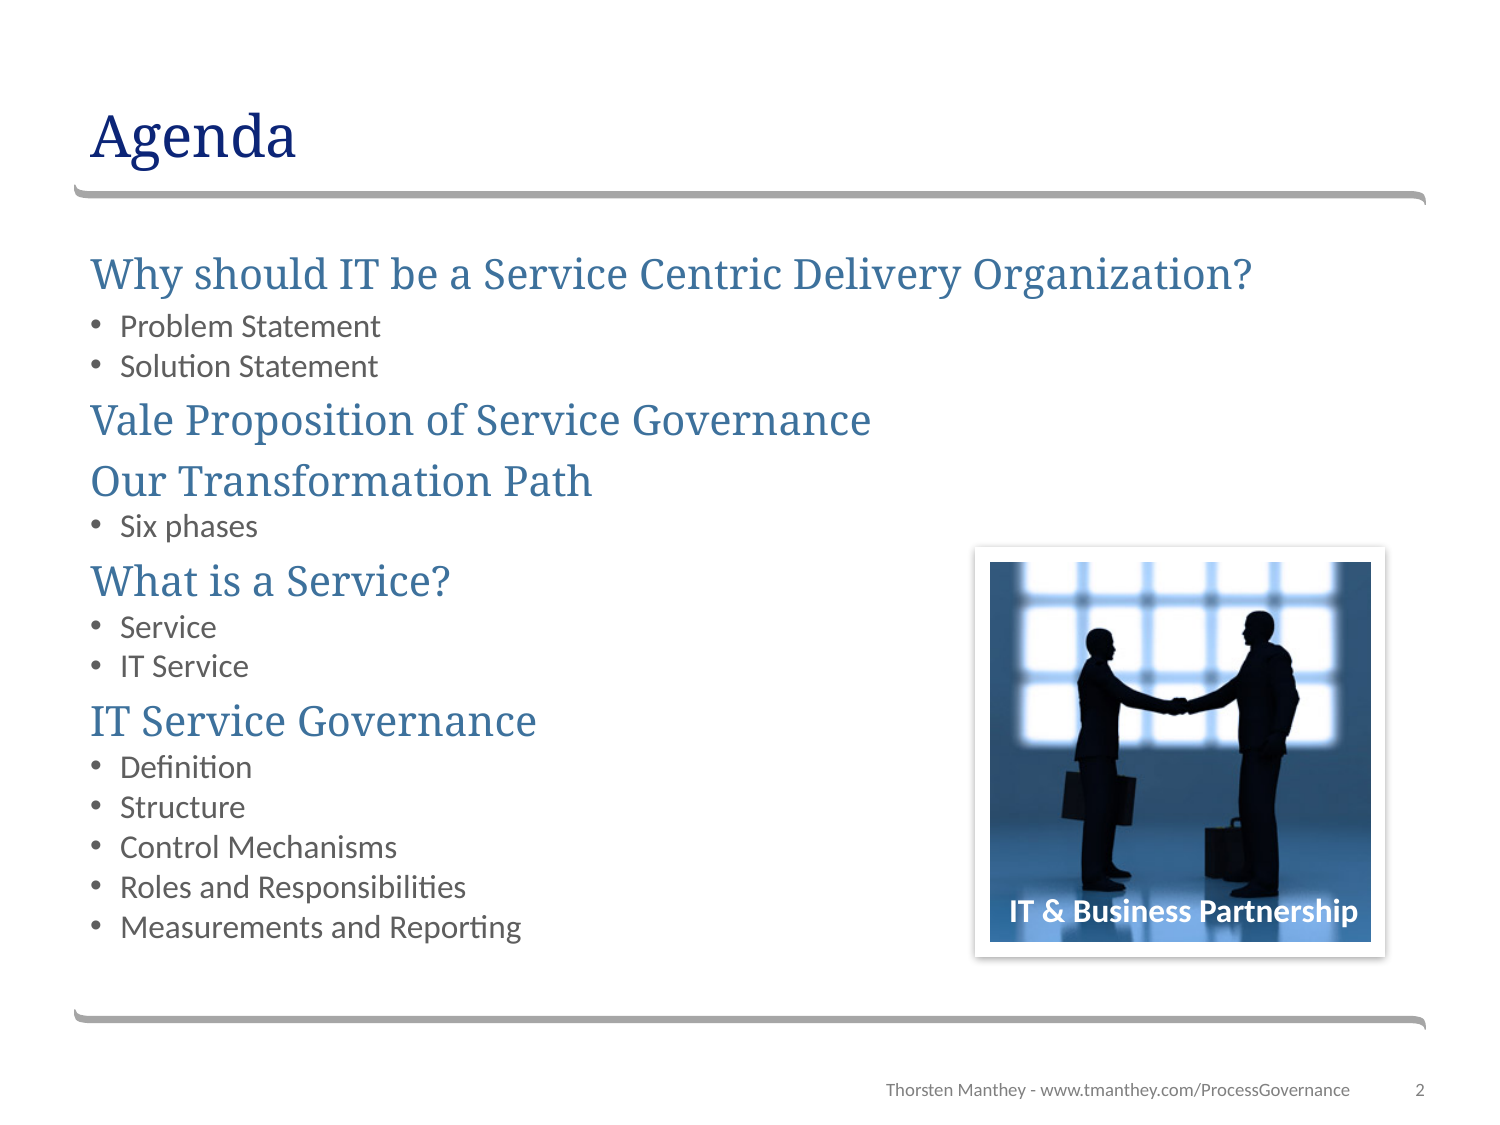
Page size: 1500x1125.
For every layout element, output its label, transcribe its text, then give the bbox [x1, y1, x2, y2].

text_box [989, 561, 1377, 943]
footer Thorsten Manthey - www.tmanthey.com/ProcessGovernance [512, 1077, 1350, 1100]
slide_number 2 [1362, 1077, 1425, 1100]
title Agenda [75, 11, 1425, 177]
list Why should IT be a Service Centric Delivery Organization? Problem Statement Solution Statement Vale Proposition of Service Governance Our Transformation Path Six phases What is a Service? Service IT Service IT Service Governance Definition Structure Control Mechanisms Roles and Responsibilities Measurements and Reporting [75, 239, 1425, 983]
